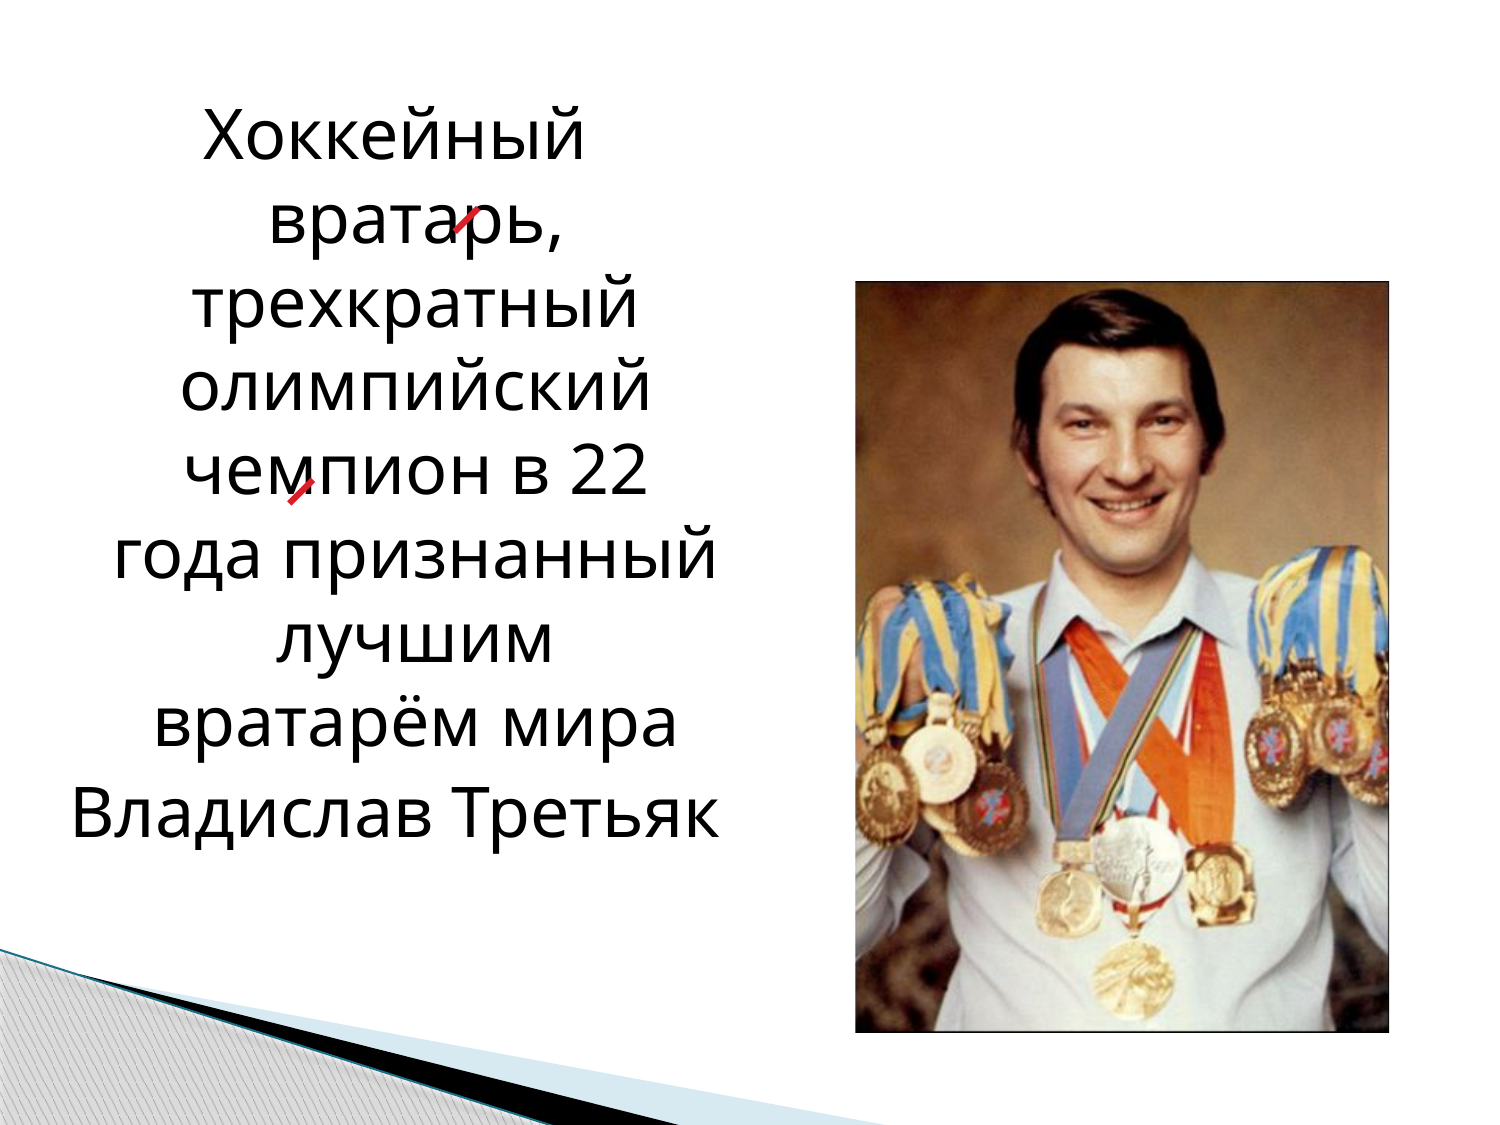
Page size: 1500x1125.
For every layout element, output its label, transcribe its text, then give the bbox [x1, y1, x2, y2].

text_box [288, 479, 314, 504]
list Хоккейный вратарь, трехкратный олимпийский чемпион в 22 года признанный лучшим вратарём мира Владислав Третьяк [35, 82, 739, 919]
picture [855, 280, 1390, 1033]
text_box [454, 207, 479, 232]
